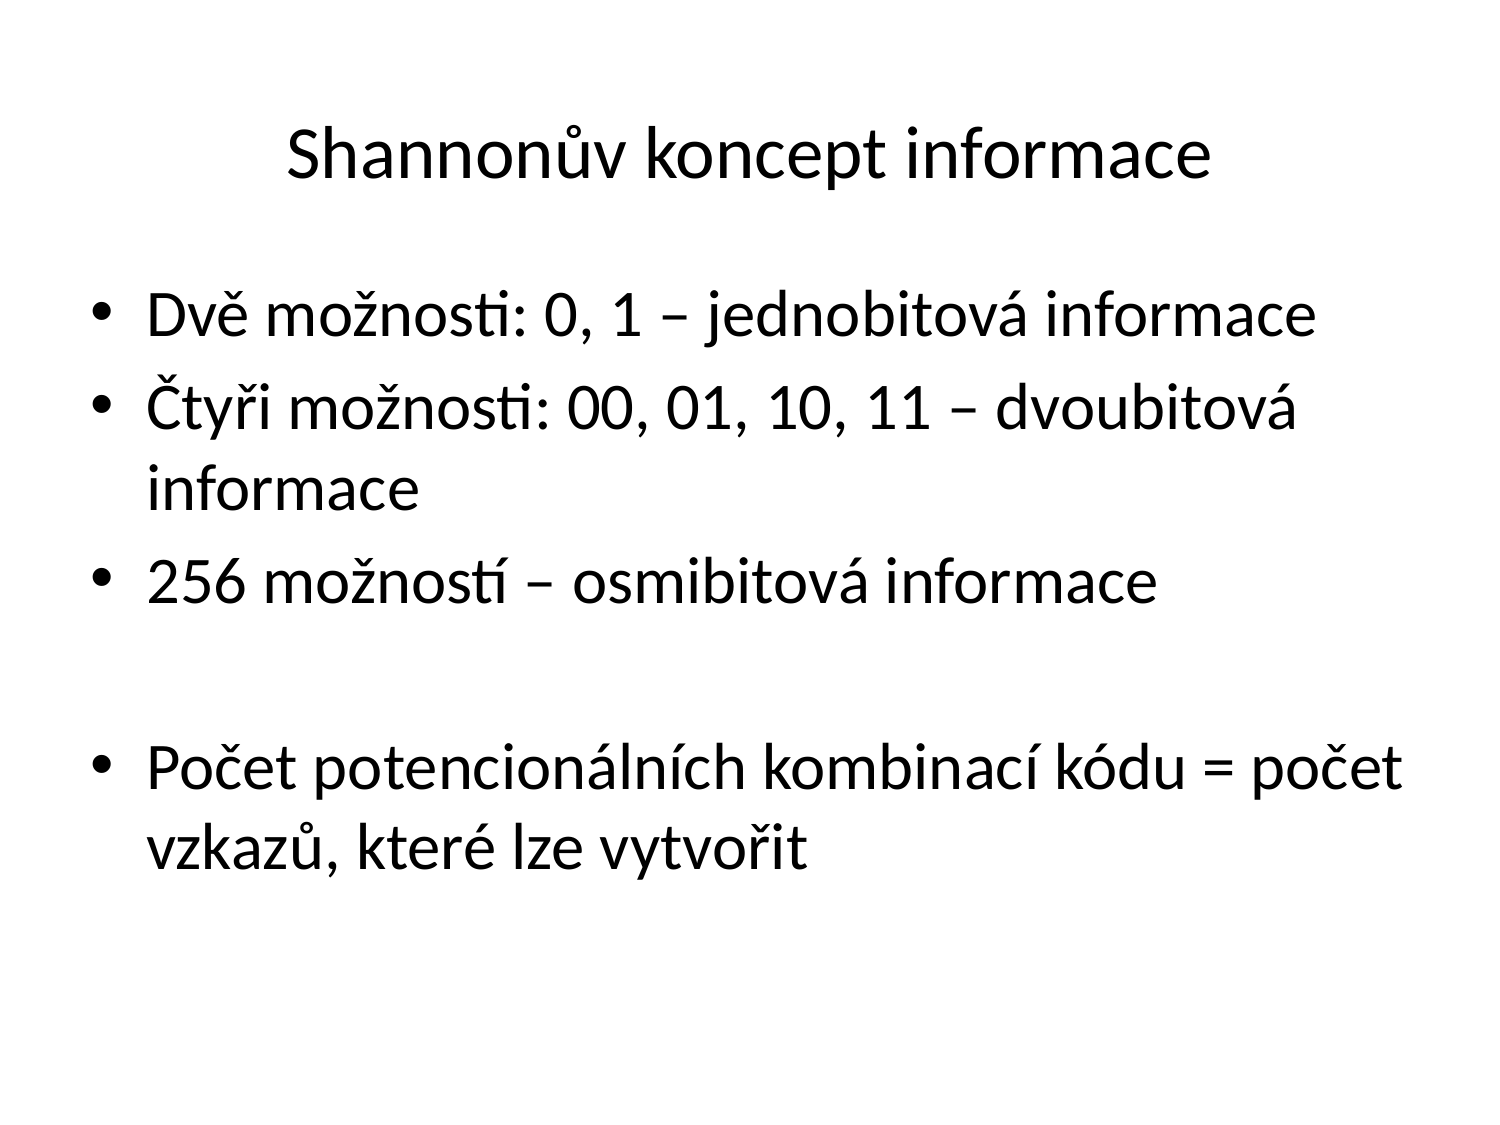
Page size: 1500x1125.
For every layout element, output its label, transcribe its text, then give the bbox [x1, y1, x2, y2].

list Dvě možnosti: 0, 1 – jednobitová informace Čtyři možnosti: 00, 01, 10, 11 – dvoubitová informace 256 možností – osmibitová informace Počet potencionálních kombinací kódu = počet vzkazů, které lze vytvořit [75, 262, 1425, 1005]
title Shannonův koncept informace [75, 54, 1425, 243]
